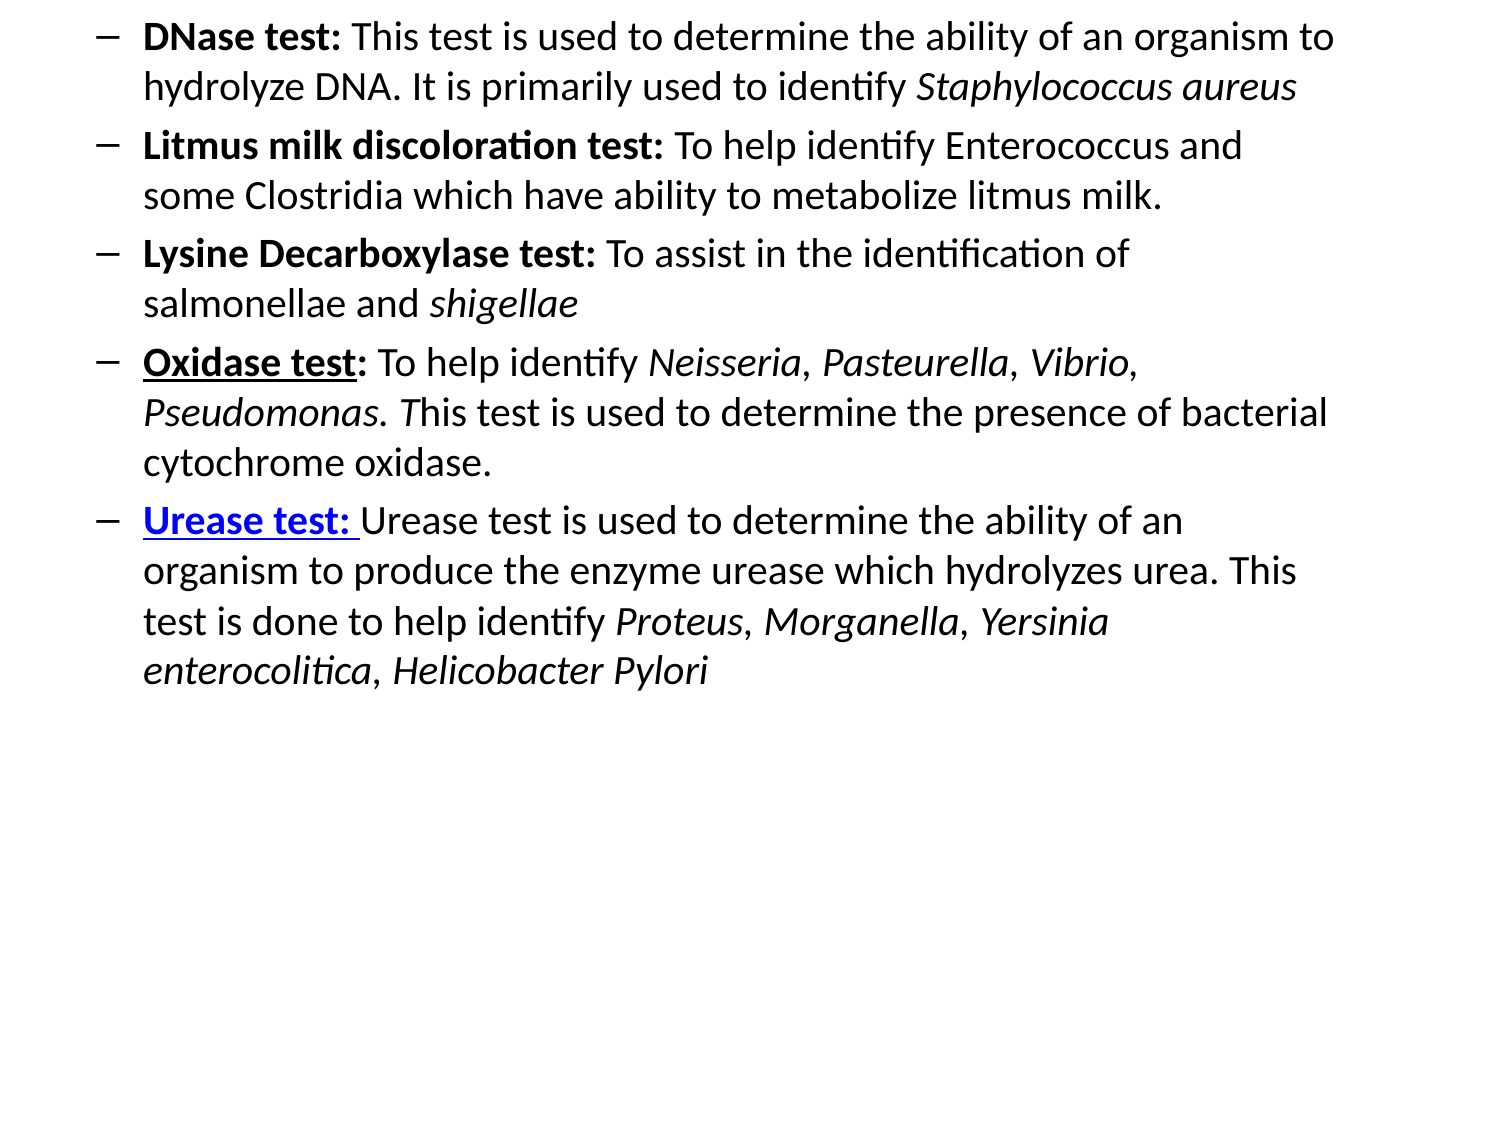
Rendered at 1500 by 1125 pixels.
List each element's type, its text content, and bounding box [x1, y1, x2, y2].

list DNase test: This test is used to determine the ability of an organism to hydrolyze DNA. It is primarily used to identify Staphylococcus aureus Litmus milk discoloration test: To help identify Enterococcus and some Clostridia which have ability to metabolize litmus milk. Lysine Decarboxylase test: To assist in the identification of salmonellae and shigellae Oxidase test: To help identify Neisseria, Pasteurella, Vibrio, Pseudomonas. This test is used to determine the presence of bacterial cytochrome oxidase. Urease test: Urease test is used to determine the ability of an organism to produce the enzyme urease which hydrolyzes urea. This test is done to help identify Proteus, Morganella, Yersinia enterocolitica, Helicobacter Pylori [6, 1, 1357, 744]
